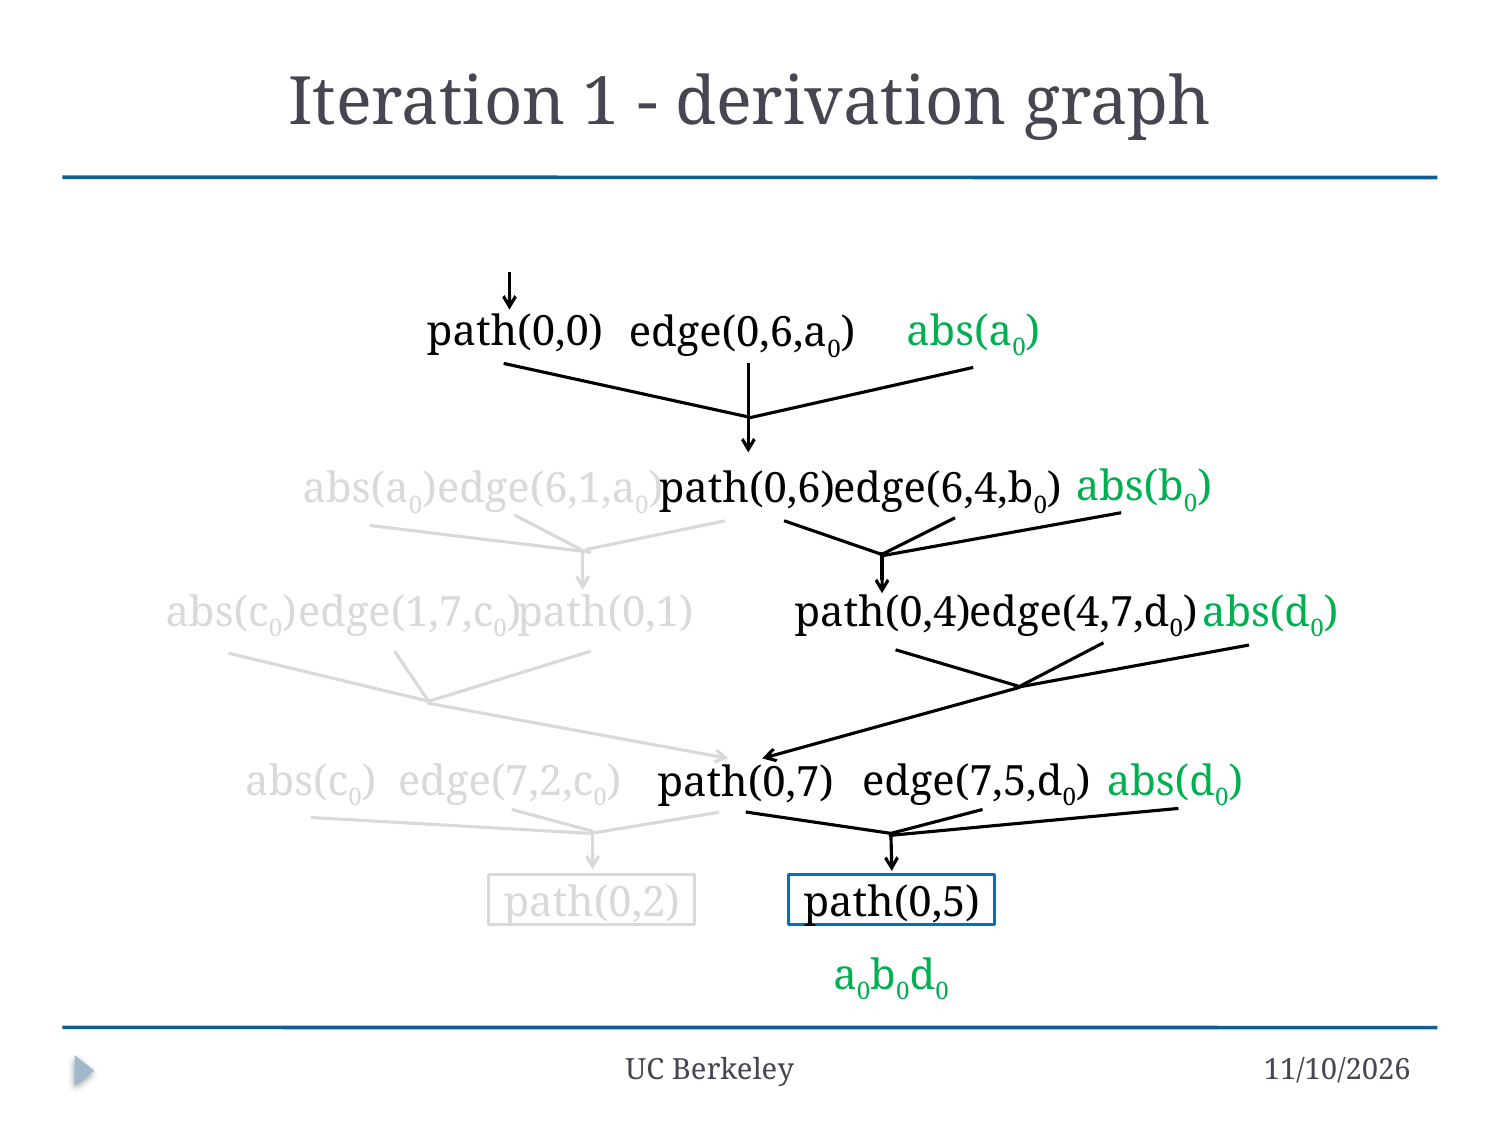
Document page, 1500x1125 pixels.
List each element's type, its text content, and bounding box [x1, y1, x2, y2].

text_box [161, 271, 1343, 926]
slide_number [1050, 1042, 1426, 1103]
footer UC Berkeley [234, 1042, 1050, 1103]
title Iteration 1 - derivation graph [75, 24, 1425, 171]
